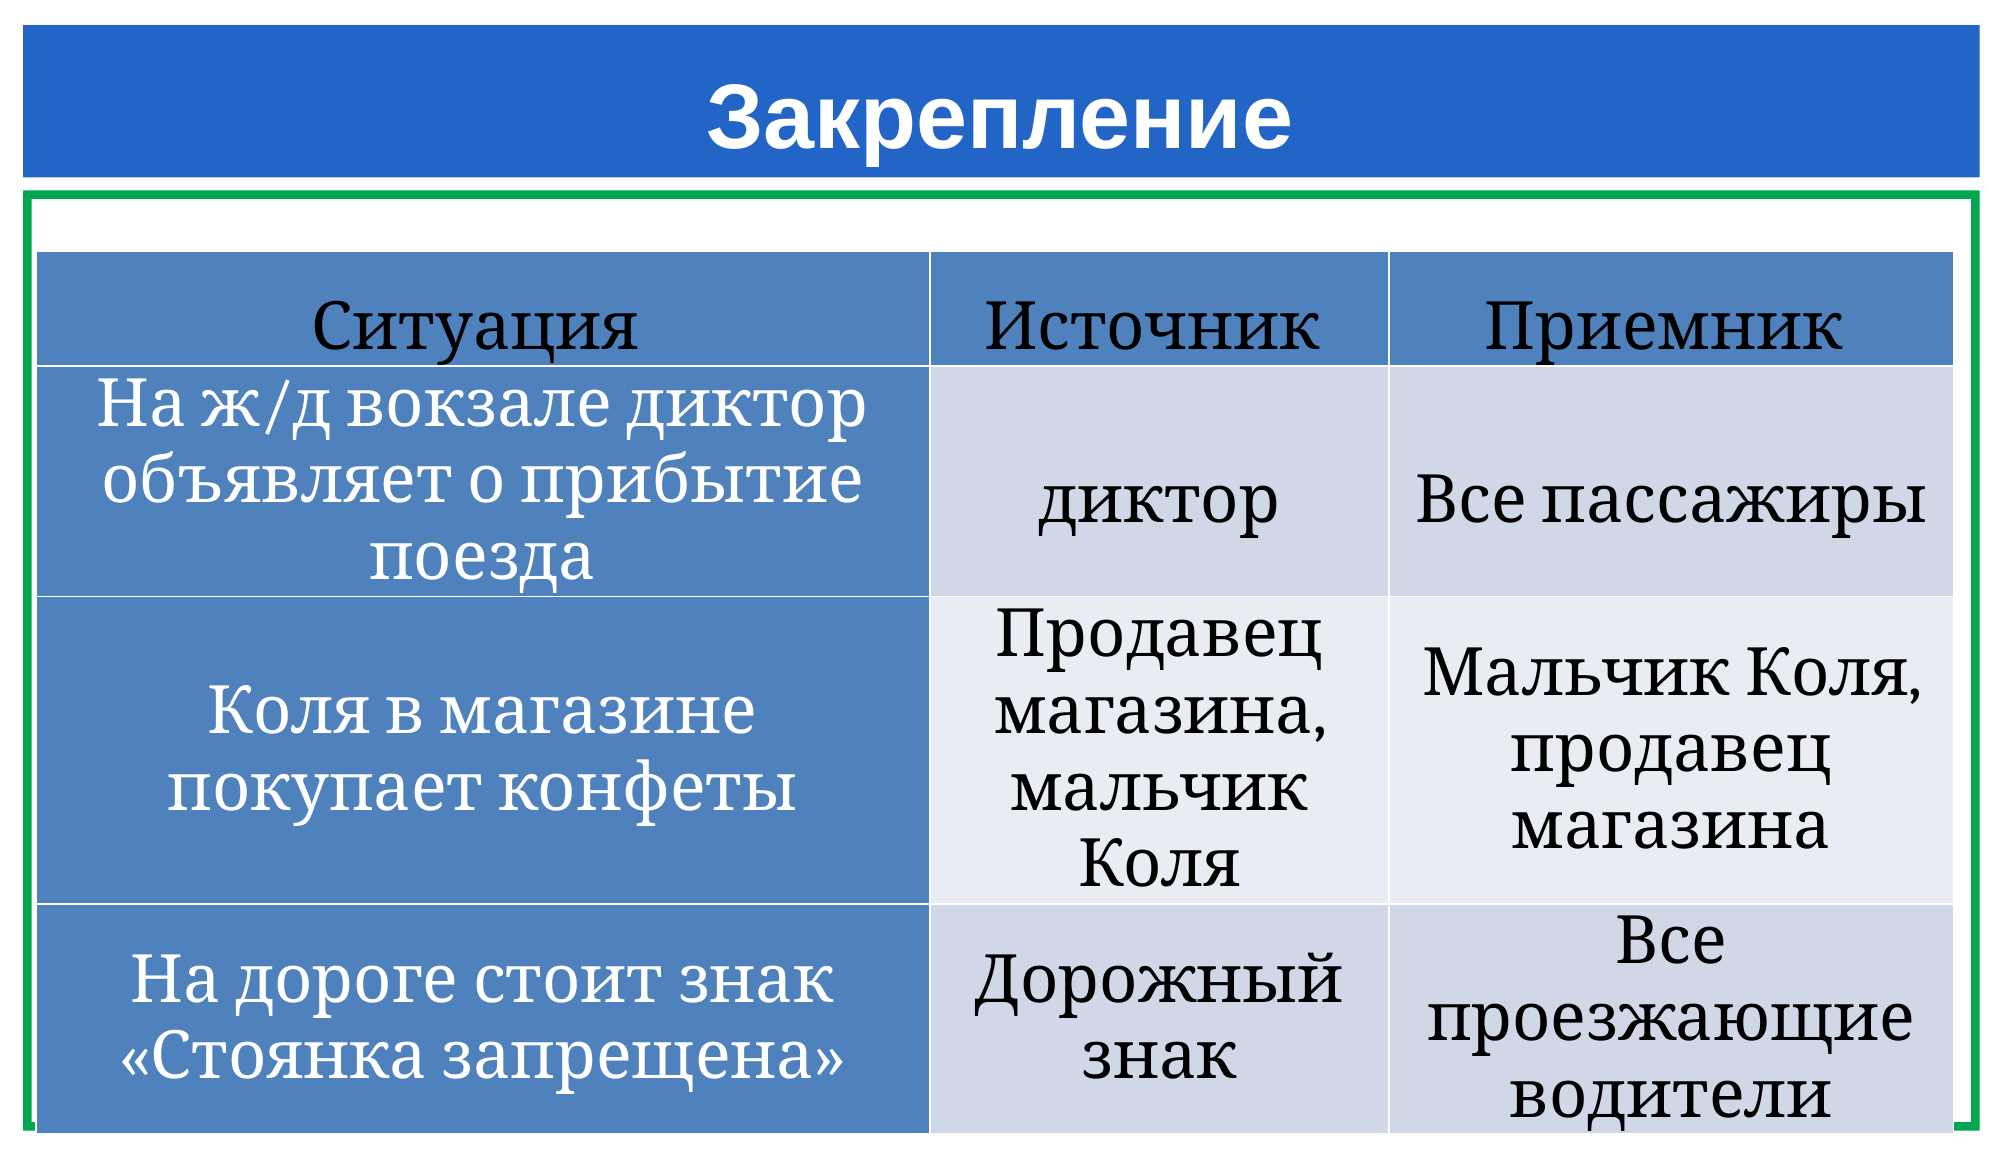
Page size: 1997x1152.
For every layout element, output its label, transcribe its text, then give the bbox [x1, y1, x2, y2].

table_cell Продавец магазина, мальчик Коля [931, 597, 1388, 903]
text_box Закрепление [60, 50, 1936, 167]
table_cell На дороге стоит знак «Стоянка запрещена» [37, 905, 929, 1133]
table_cell Дорожный знак [931, 905, 1388, 1133]
table_header Источник [931, 252, 1388, 365]
table_cell Все пассажиры [1390, 367, 1953, 596]
table_cell Все проезжающие водители [1390, 905, 1953, 1133]
table_cell диктор [931, 367, 1388, 596]
table_header Ситуация [37, 252, 929, 365]
table_header Приемник [1390, 252, 1953, 365]
table_cell Мальчик Коля, продавец магазина [1390, 597, 1953, 903]
table_cell На ж/д вокзале диктор объявляет о прибытие поезда [37, 367, 929, 596]
table_cell Коля в магазине покупает конфеты [37, 597, 929, 903]
